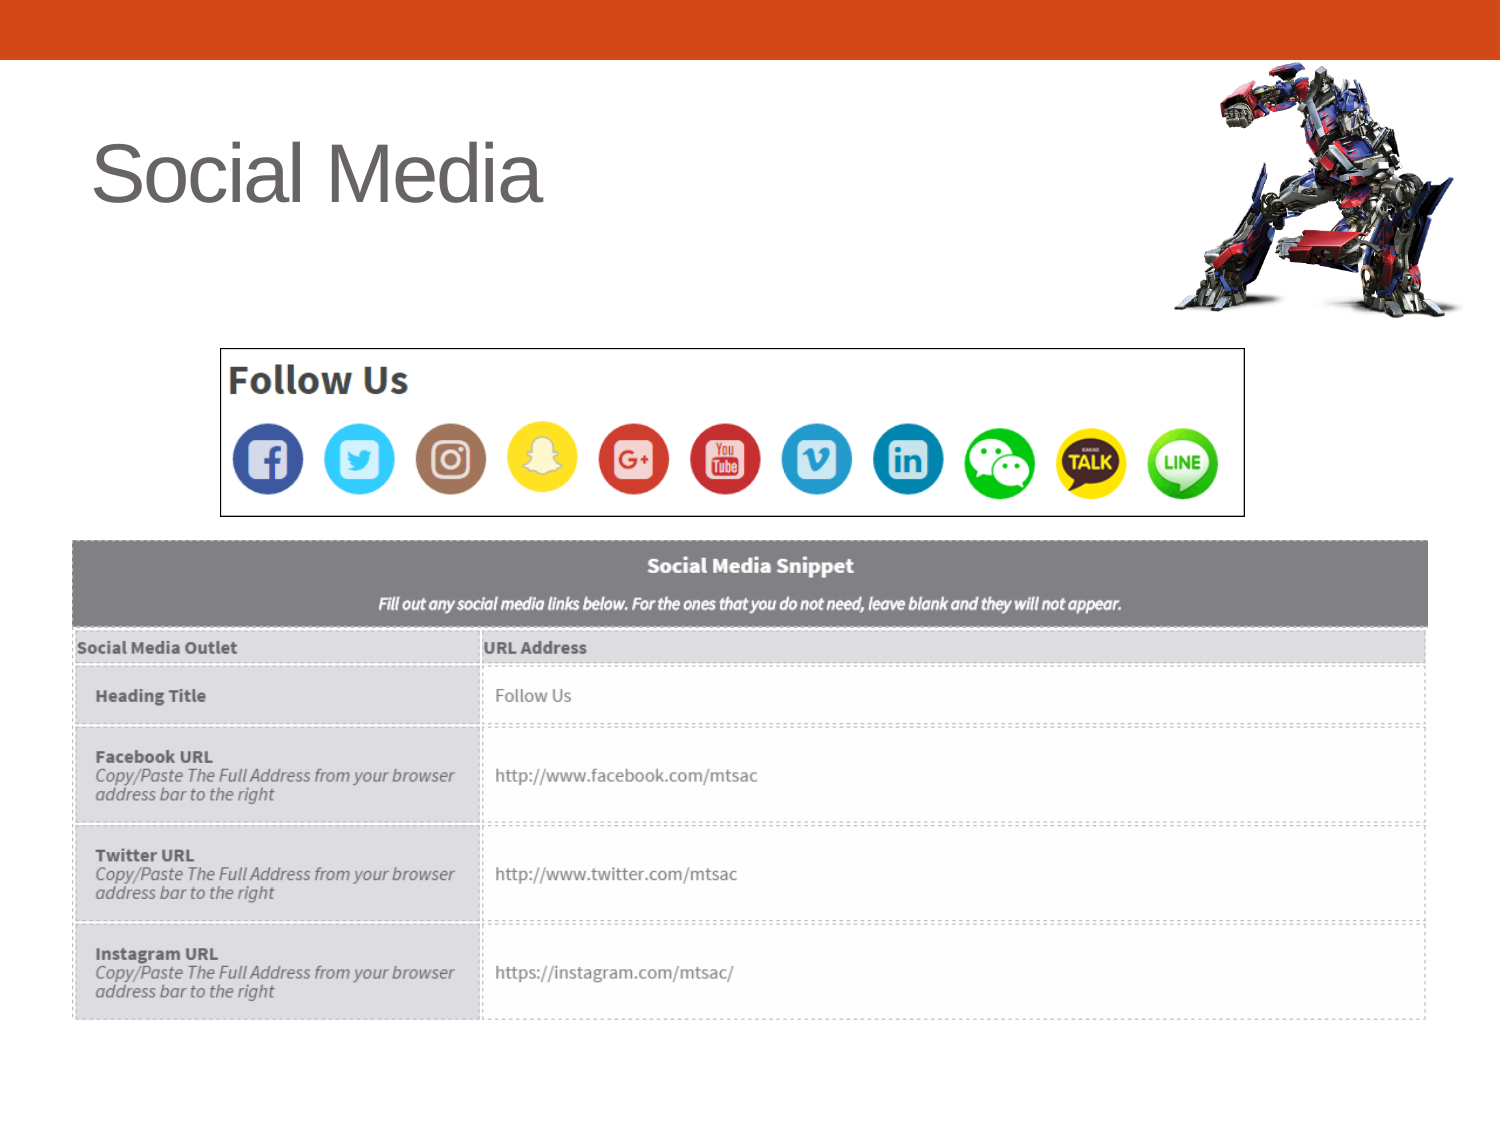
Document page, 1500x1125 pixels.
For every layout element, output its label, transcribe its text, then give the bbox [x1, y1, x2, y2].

title Social Media [75, 87, 1159, 250]
picture [1162, 56, 1465, 326]
picture [219, 348, 1245, 517]
picture [71, 539, 1428, 1022]
